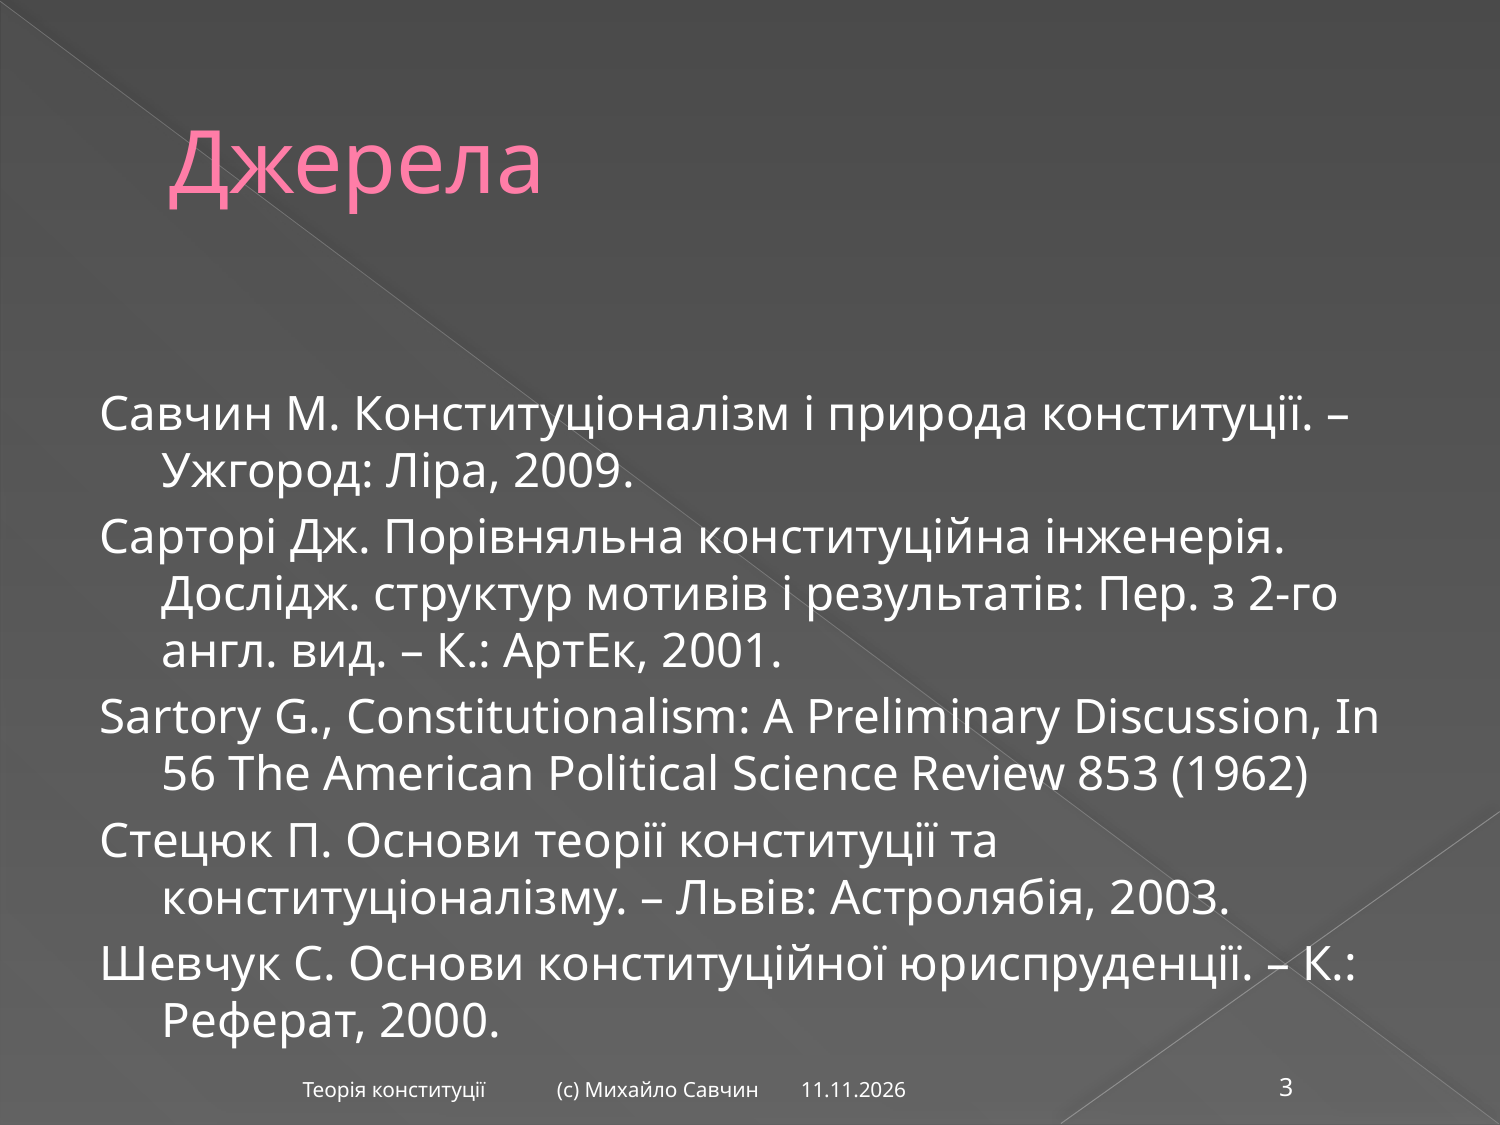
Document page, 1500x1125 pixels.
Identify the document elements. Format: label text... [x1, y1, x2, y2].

list Савчин М. Конституціоналізм і природа конституції. – Ужгород: Ліра, 2009. Сарторі Дж. Порівняльна конституційна інженерія. Дослідж. структур мотивів і результатів: Пер. з 2-го англ. вид. – К.: АртЕк, 2001. Sartory G., Constitutionalism: A Preliminary Discussion, In 56 The American Political Science Review 853 (1962) Стецюк П. Основи теорії конституції та конституціоналізму. – Львів: Астролябія, 2003. Шевчук С. Основи конституційної юриспруденції. – К.: Реферат, 2000. [75, 308, 1425, 1059]
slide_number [786, 1062, 1136, 1113]
slide_number 3 [1245, 1063, 1328, 1113]
title Джерела [75, 43, 1425, 274]
footer Теорія конституції (с) Михайло Савчин [75, 1063, 774, 1113]
